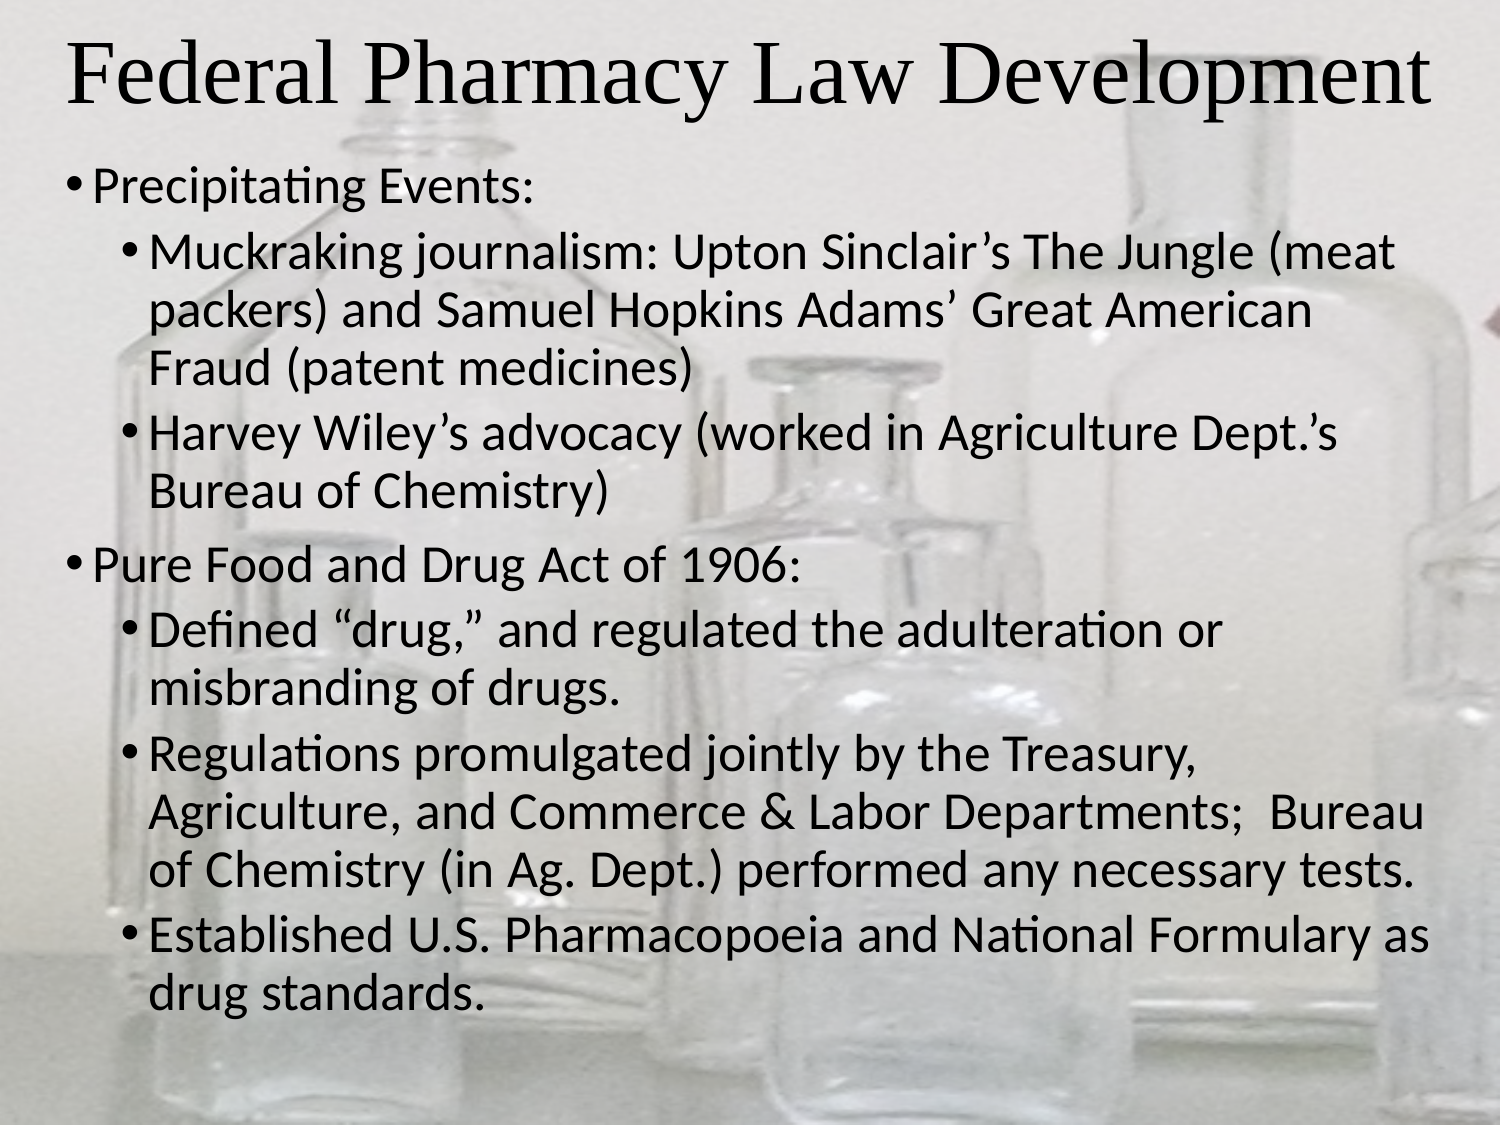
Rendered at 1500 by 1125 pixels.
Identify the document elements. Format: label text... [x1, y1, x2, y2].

title Federal Pharmacy Law Development [50, 0, 1450, 149]
list Precipitating Events: Muckraking journalism: Upton Sinclair’s The Jungle (meat packers) and Samuel Hopkins Adams’ Great American Fraud (patent medicines) Harvey Wiley’s advocacy (worked in Agriculture Dept.’s Bureau of Chemistry) Pure Food and Drug Act of 1906: Defined “drug,” and regulated the adulteration or misbranding of drugs. Regulations promulgated jointly by the Treasury, Agriculture, and Commerce & Labor Departments; Bureau of Chemistry (in Ag. Dept.) performed any necessary tests. Established U.S. Pharmacopoeia and National Formulary as drug standards. [50, 149, 1450, 1088]
